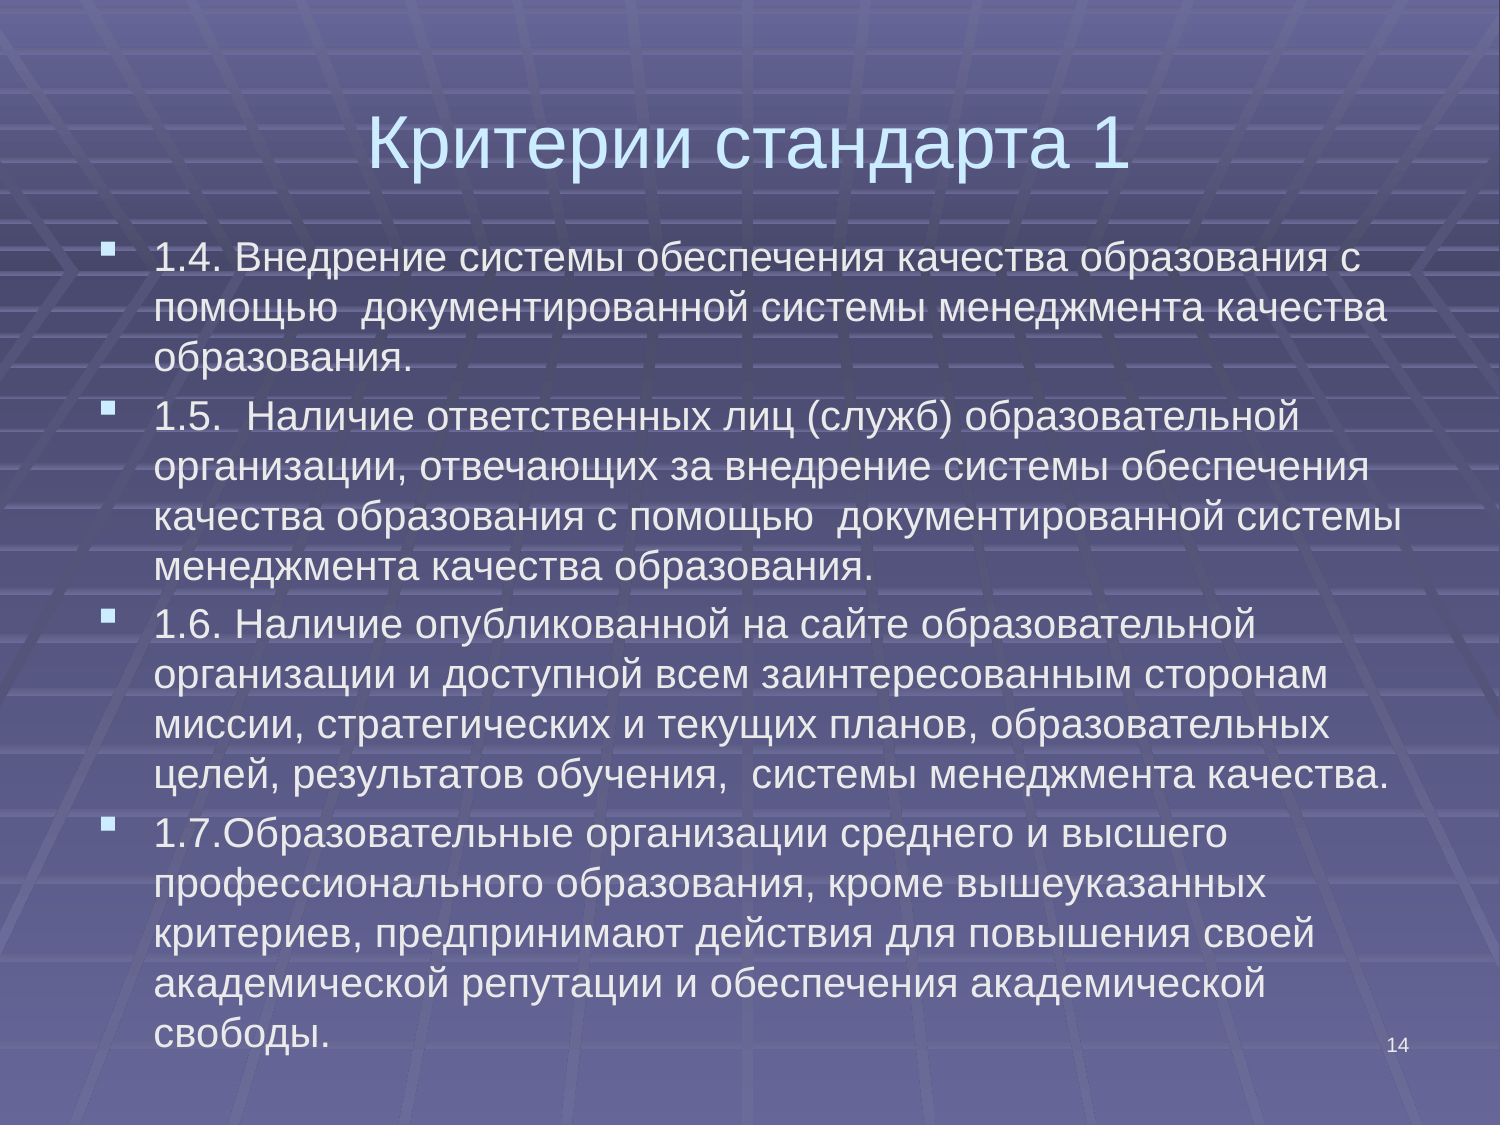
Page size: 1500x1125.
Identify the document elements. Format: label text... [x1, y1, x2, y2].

slide_number 14 [1074, 1023, 1425, 1103]
list 1.4. Внедрение системы обеспечения качества образования с помощью документированной системы менеджмента качества образования. 1.5. Наличие ответственных лиц (служб) образовательной организации, отвечающих за внедрение системы обеспечения качества образования с помощью документированной системы менеджмента качества образования. 1.6. Наличие опубликованной на сайте образовательной организации и доступной всем заинтересованным сторонам миссии, стратегических и текущих планов, образовательных целей, результатов обучения, системы менеджмента качества. 1.7.Образовательные организации среднего и высшего профессионального образования, кроме вышеуказанных критериев, предпринимают действия для повышения своей академической репутации и обеспечения академической свободы. [81, 222, 1432, 961]
title Критерии стандарта 1 [74, 44, 1425, 233]
